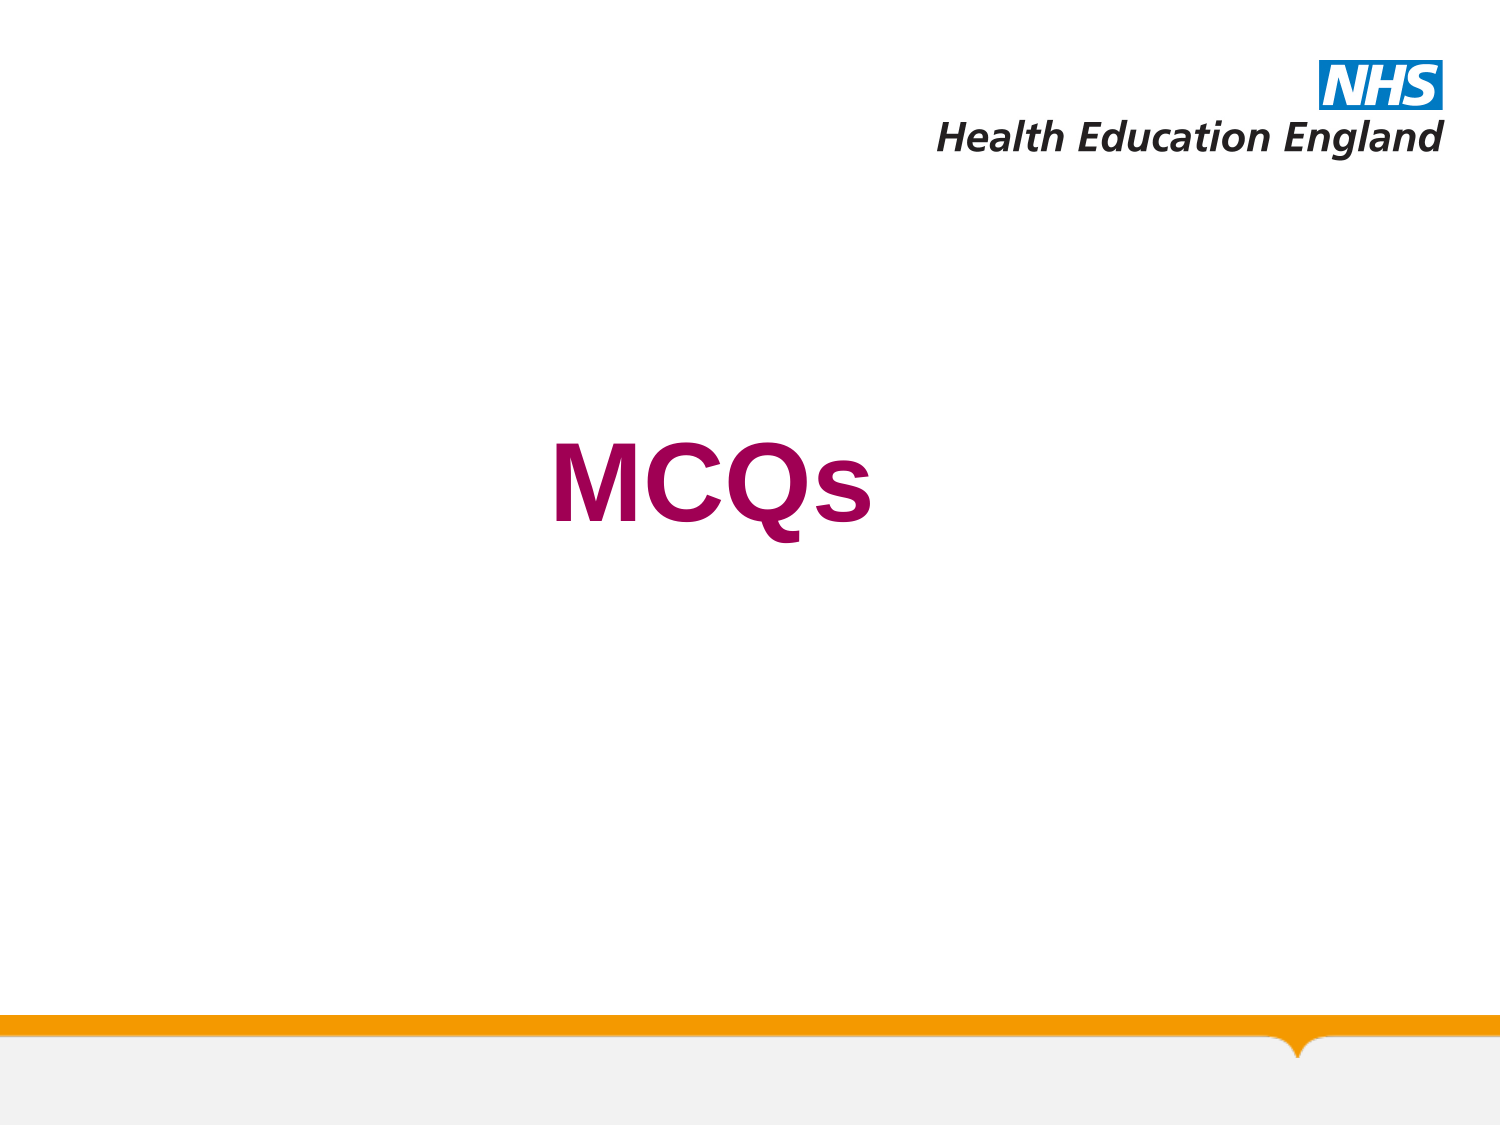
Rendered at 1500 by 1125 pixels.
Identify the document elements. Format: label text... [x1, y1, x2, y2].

title MCQs [75, 401, 1350, 801]
picture [936, 59, 1445, 161]
